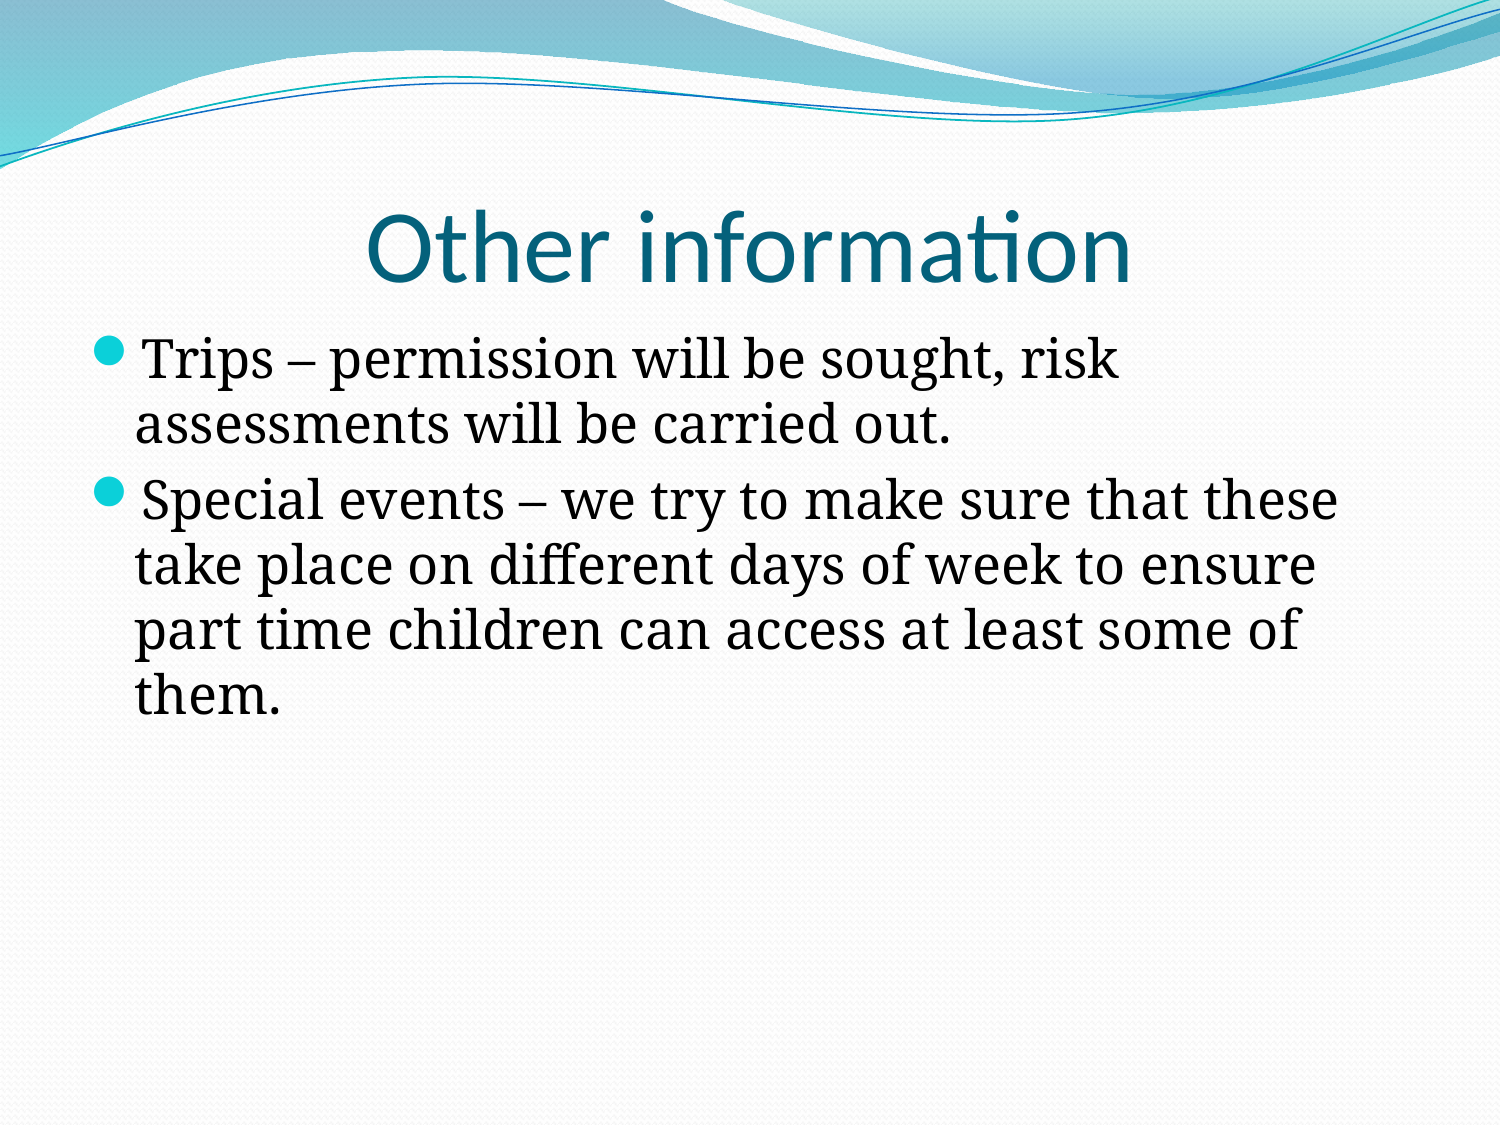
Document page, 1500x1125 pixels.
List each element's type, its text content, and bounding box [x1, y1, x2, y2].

title Other information [75, 115, 1425, 303]
list Trips – permission will be sought, risk assessments will be carried out. Special events – we try to make sure that these take place on different days of week to ensure part time children can access at least some of them. [75, 317, 1425, 1038]
